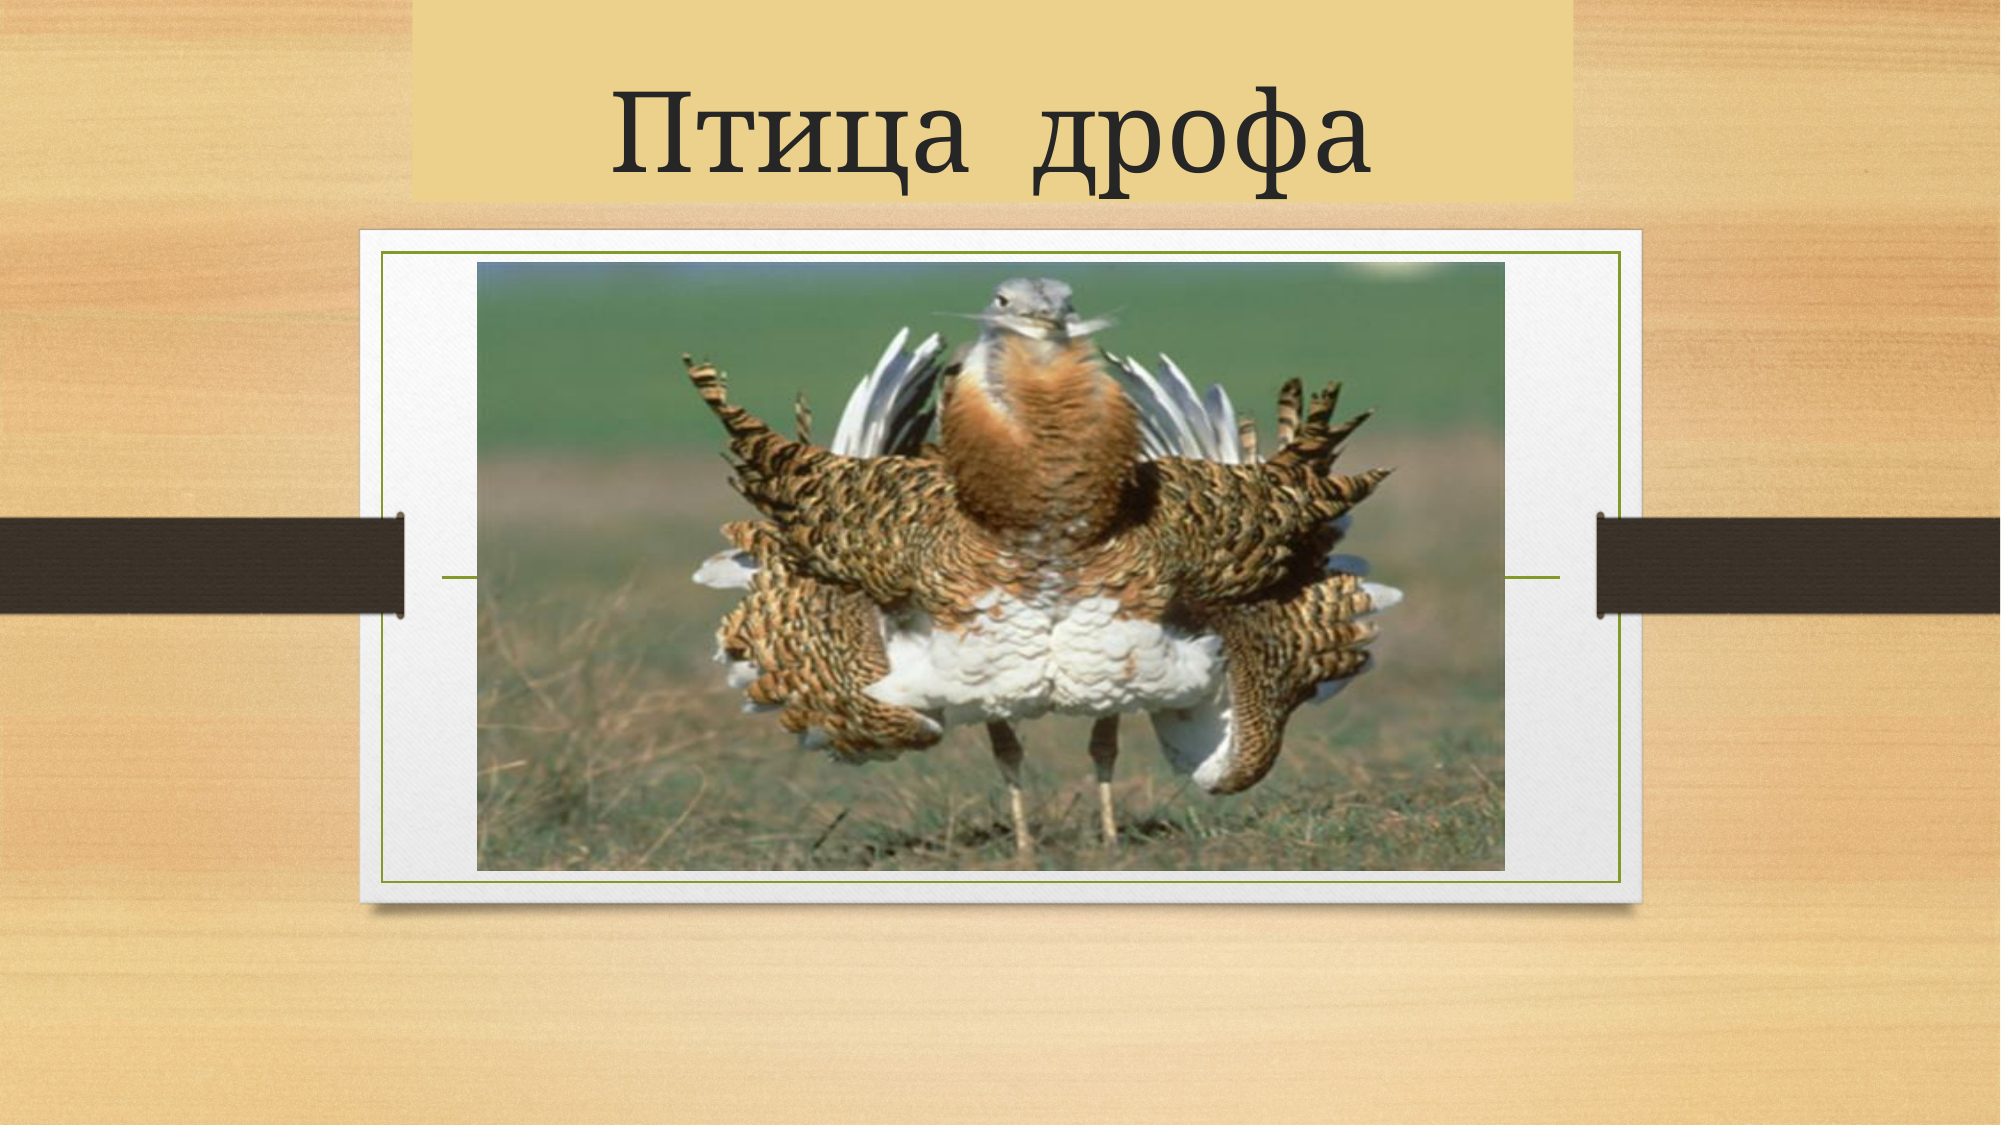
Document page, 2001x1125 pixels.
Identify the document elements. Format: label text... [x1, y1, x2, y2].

title Птица дрофа [412, 0, 1574, 203]
picture [0, 0, 2001, 1125]
